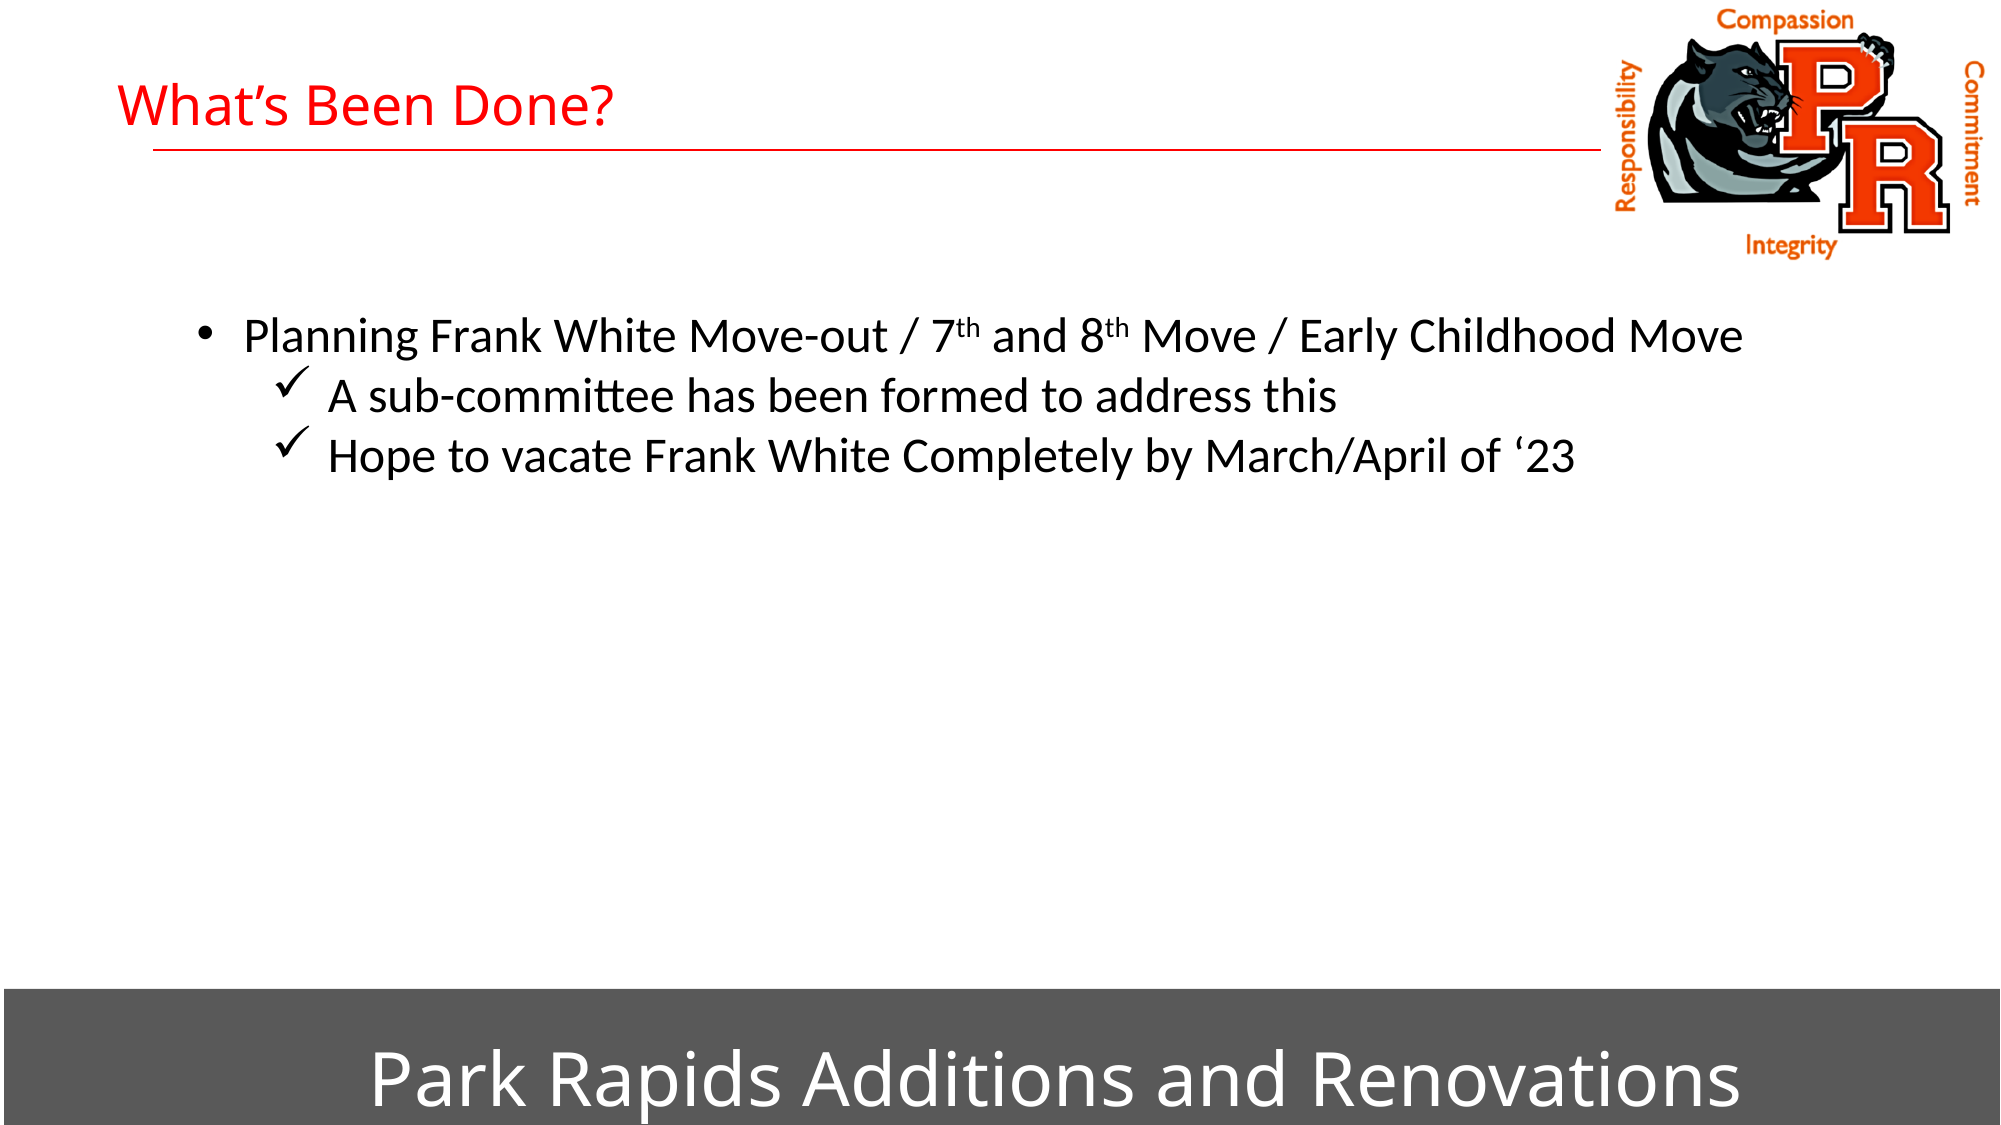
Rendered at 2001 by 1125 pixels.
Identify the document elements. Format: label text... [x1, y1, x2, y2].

text_box Park Rapids Additions and Renovations [334, 1023, 1779, 1125]
picture [1601, 0, 2000, 267]
text_box What’s Been Done? [102, 62, 645, 144]
text_box [3, 988, 2000, 1125]
text_box Planning Frank White Move-out / 7th and 8th Move / Early Childhood Move A sub-committee has been formed to address this Hope to vacate Frank White Completely by March/April of ‘23 [181, 294, 1759, 490]
